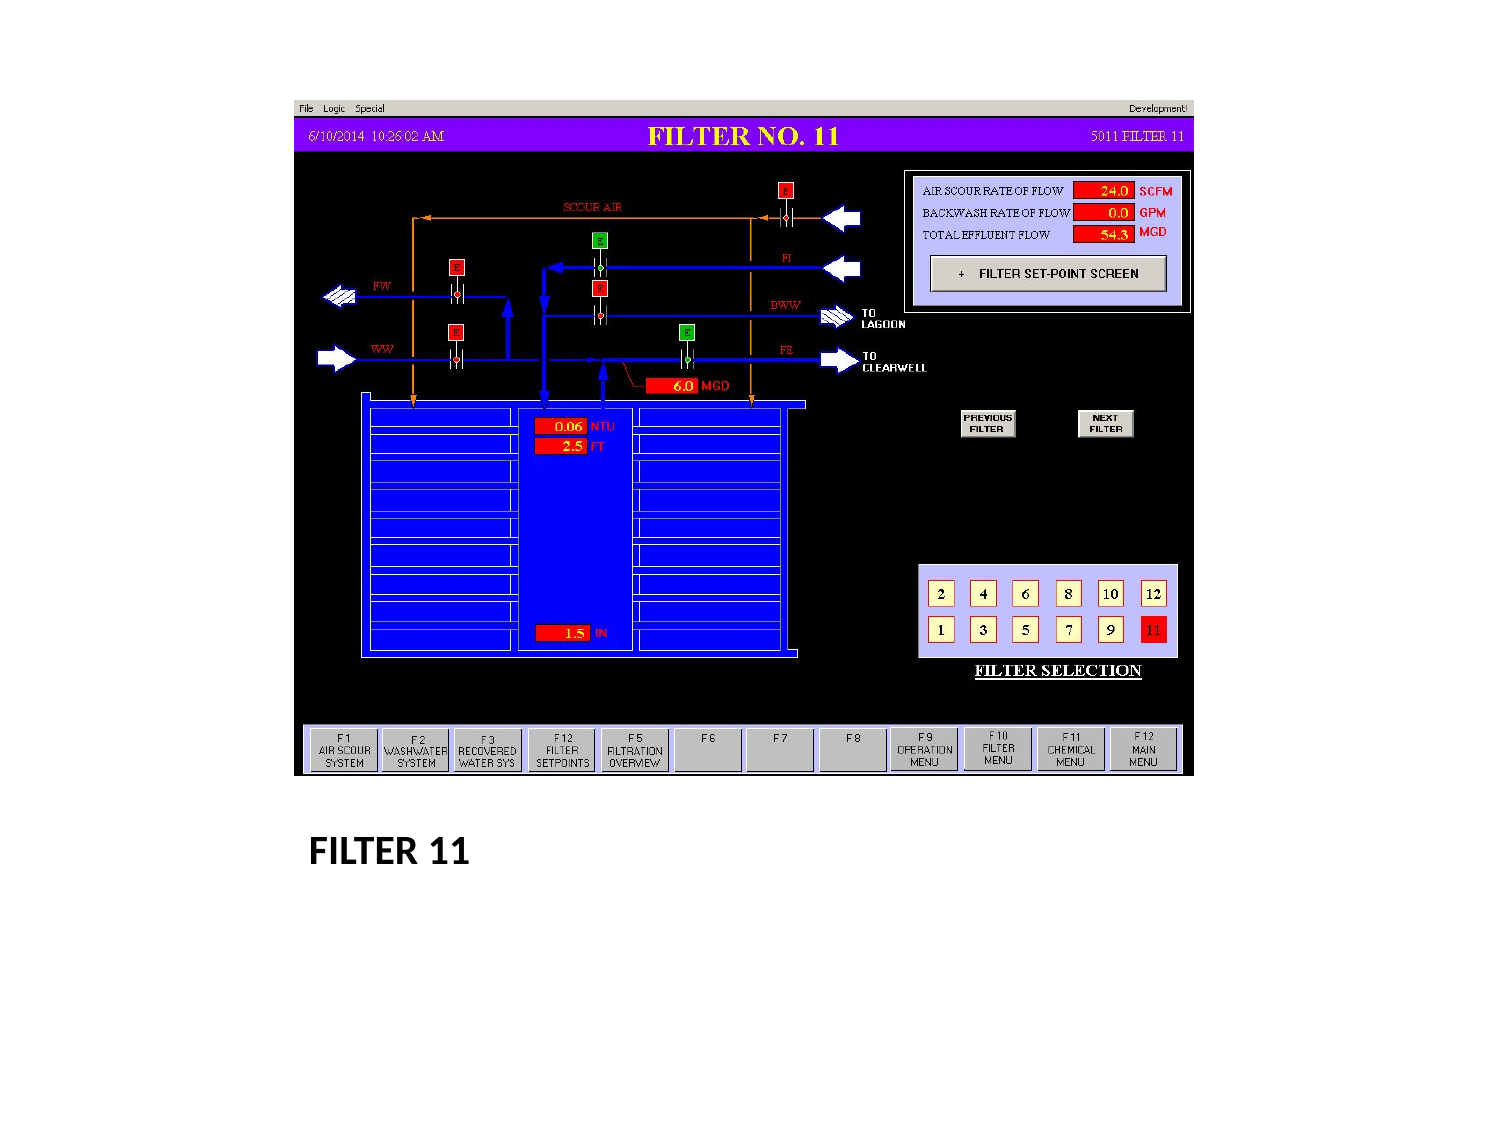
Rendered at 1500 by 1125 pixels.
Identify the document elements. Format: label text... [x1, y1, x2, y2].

title FILTER 11 [294, 787, 1194, 881]
picture [293, 100, 1195, 776]
